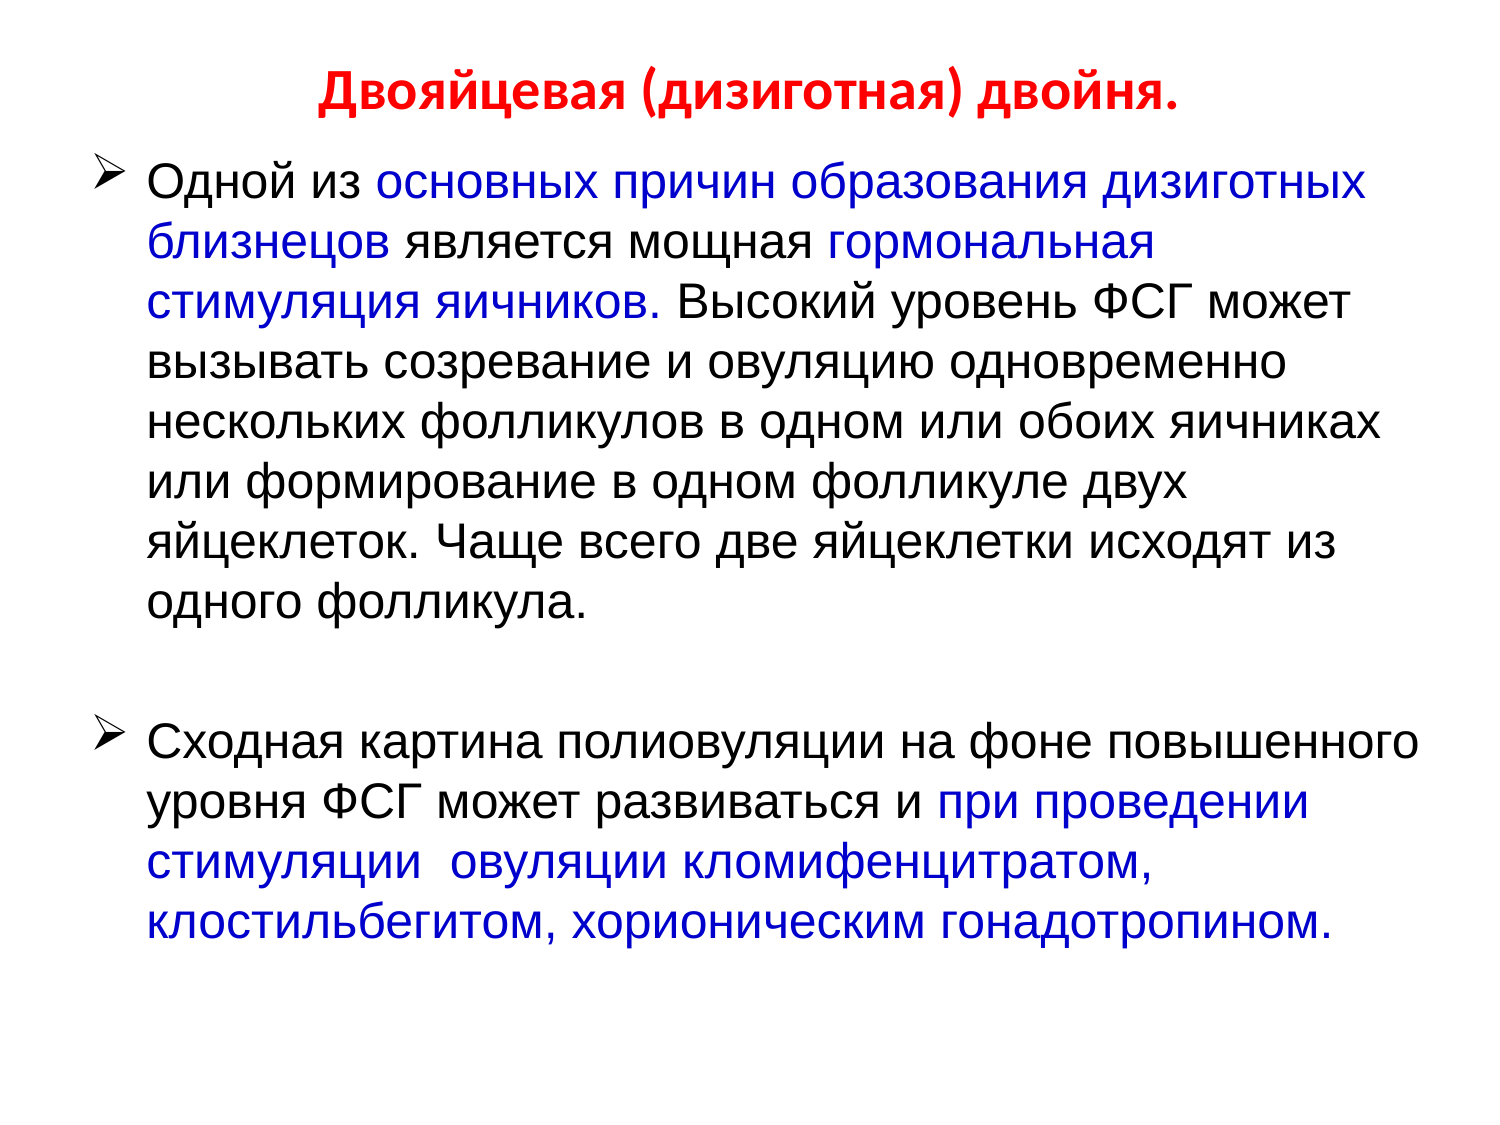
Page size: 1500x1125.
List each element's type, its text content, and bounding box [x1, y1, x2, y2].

title Двояйцевая (дизиготная) двойня. [75, 30, 1425, 140]
list Одной из основных причин образования дизиготных близнецов является мощная гормональная стимуляция яичников. Высокий уровень ФСГ может вызывать созревание и овуляцию одновременно нескольких фолликулов в одном или обоих яичниках или формирование в одном фолликуле двух яйцеклеток. Чаще всего две яйцеклетки исходят из одного фолликула. Сходная картина полиовуляции на фоне повышенного уровня ФСГ может развиваться и при проведении стимуляции овуляции кломифенцитратом, клостильбегитом, хорионическим гонадотропином. [75, 140, 1454, 1094]
